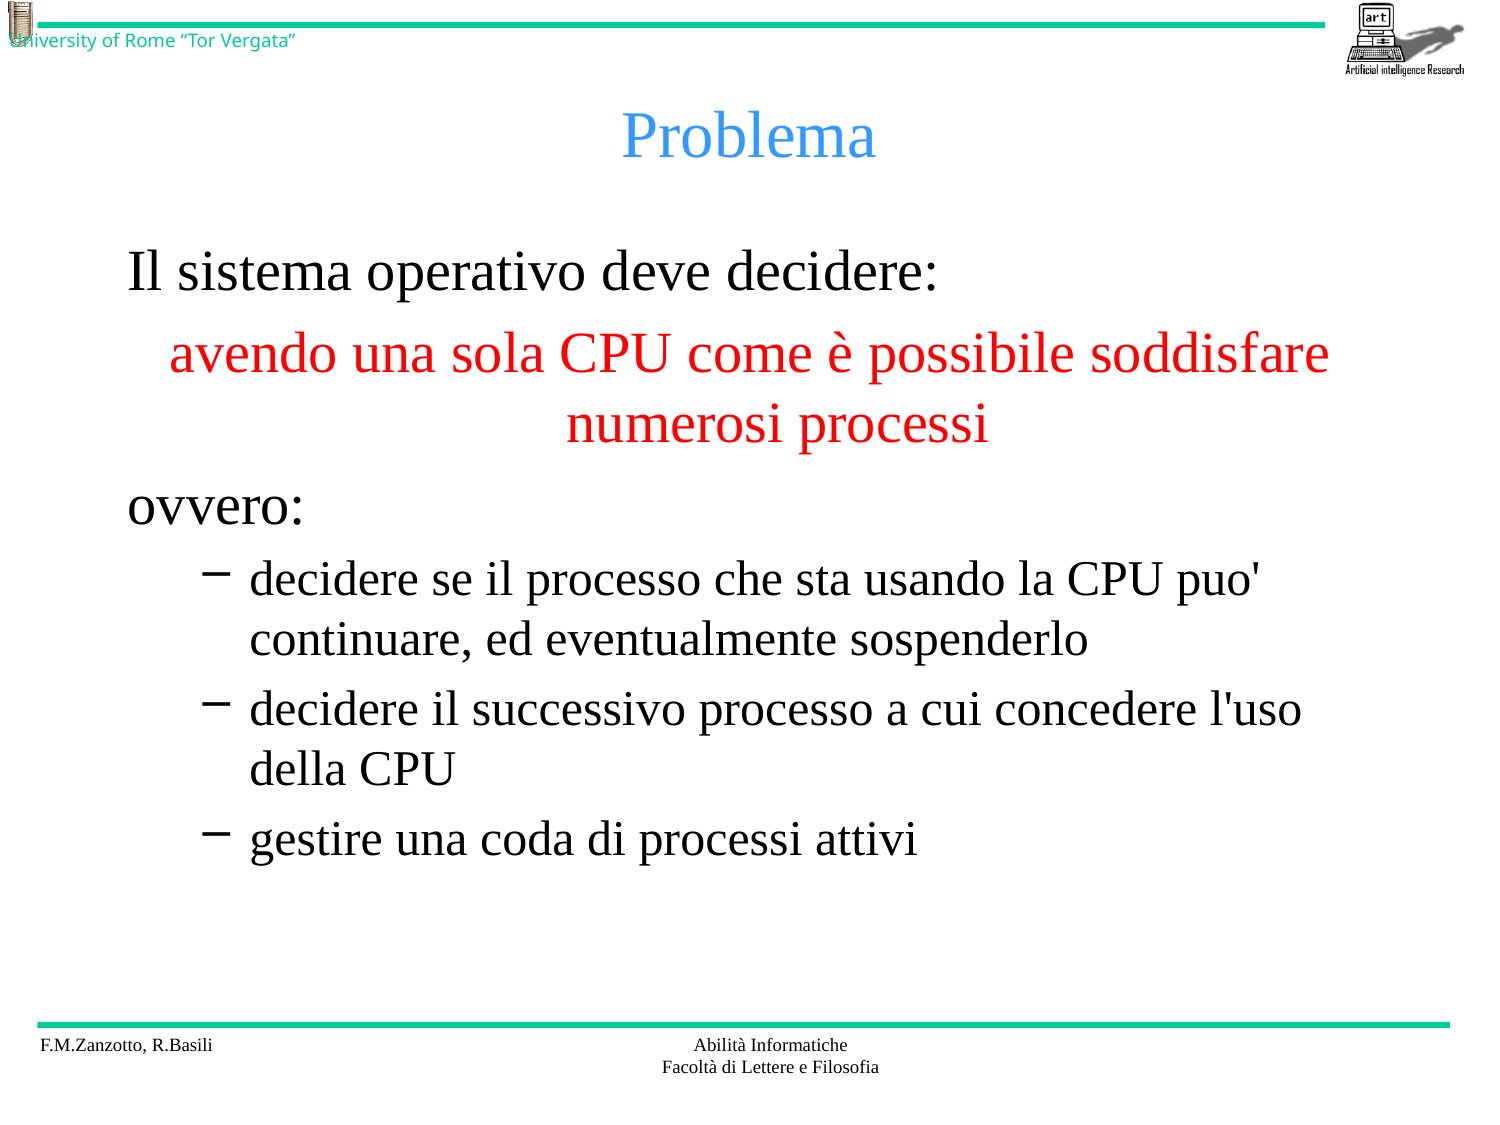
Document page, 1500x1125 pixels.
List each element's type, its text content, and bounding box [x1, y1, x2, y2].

picture [1337, 0, 1475, 77]
picture [4, 0, 38, 50]
list Il sistema operativo deve decidere: avendo una sola CPU come è possibile soddisfare numerosi processi ovvero: decidere se il processo che sta usando la CPU puo' continuare, ed eventualmente sospenderlo decidere il successivo processo a cui concedere l'uso della CPU gestire una coda di processi attivi [112, 224, 1388, 1001]
title Problema [112, 74, 1388, 188]
